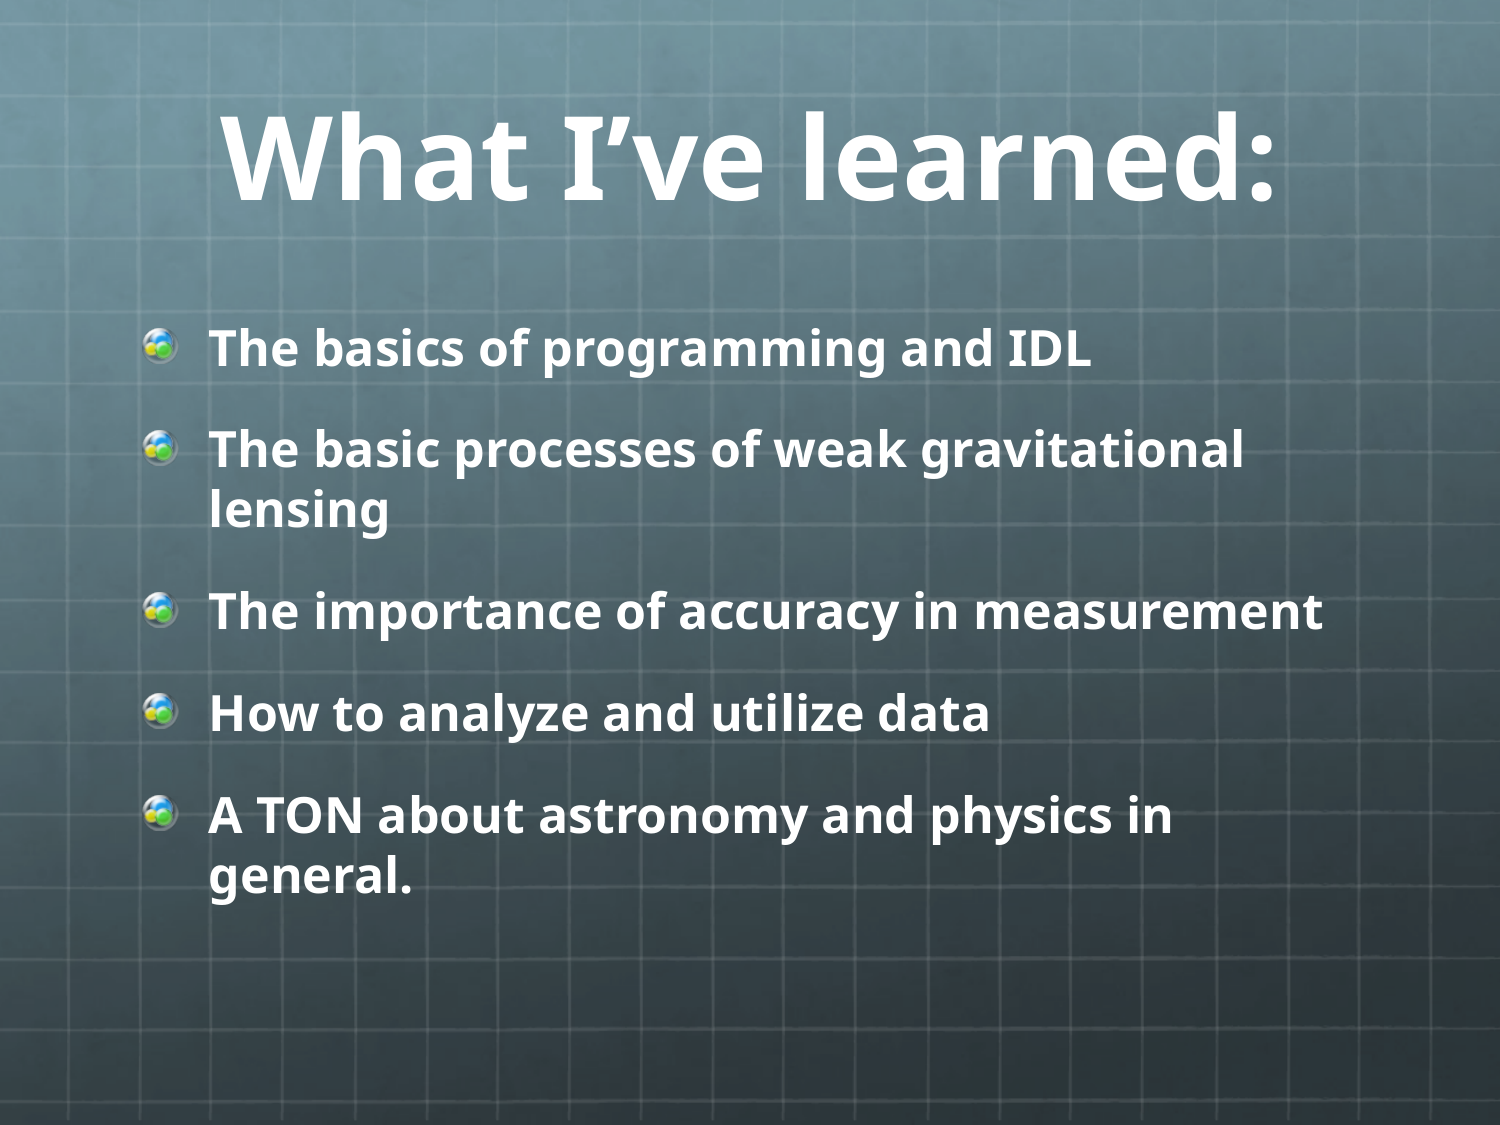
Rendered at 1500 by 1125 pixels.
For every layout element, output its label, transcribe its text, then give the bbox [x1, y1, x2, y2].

list The basics of programming and IDL The basic processes of weak gravitational lensing The importance of accuracy in measurement How to analyze and utilize data A TON about astronomy and physics in general. [127, 308, 1372, 958]
picture [0, 0, 1500, 1125]
title What I’ve learned: [127, 17, 1372, 289]
